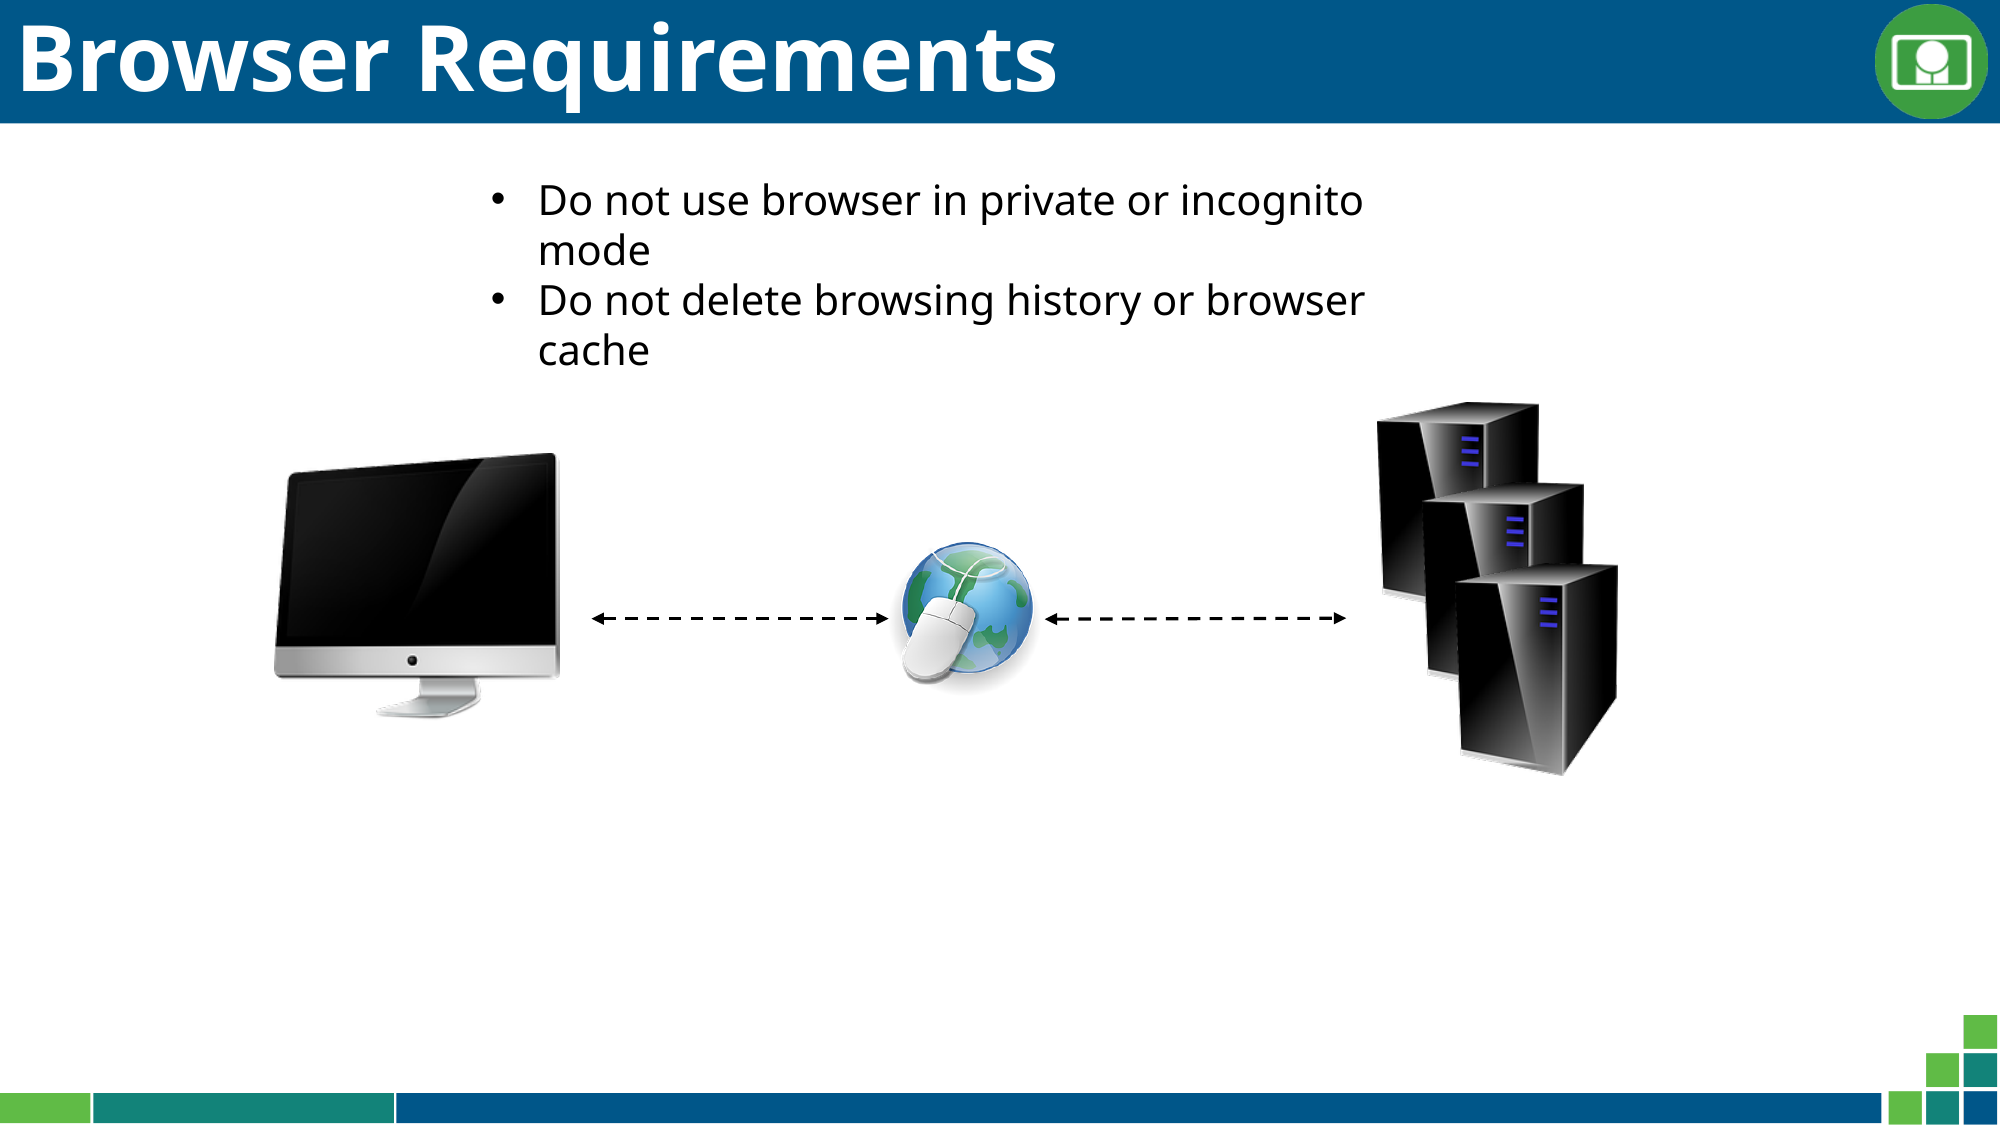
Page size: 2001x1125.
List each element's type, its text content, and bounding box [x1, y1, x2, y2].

picture [888, 542, 1041, 696]
picture [1888, 1015, 2001, 1125]
text_box Do not use browser in private or incognito mode Do not delete browsing history or browser cache [475, 166, 1453, 381]
picture [274, 453, 560, 721]
picture [1875, 4, 1988, 119]
title Browser Requirements [0, 0, 2000, 124]
picture [1377, 402, 1618, 776]
